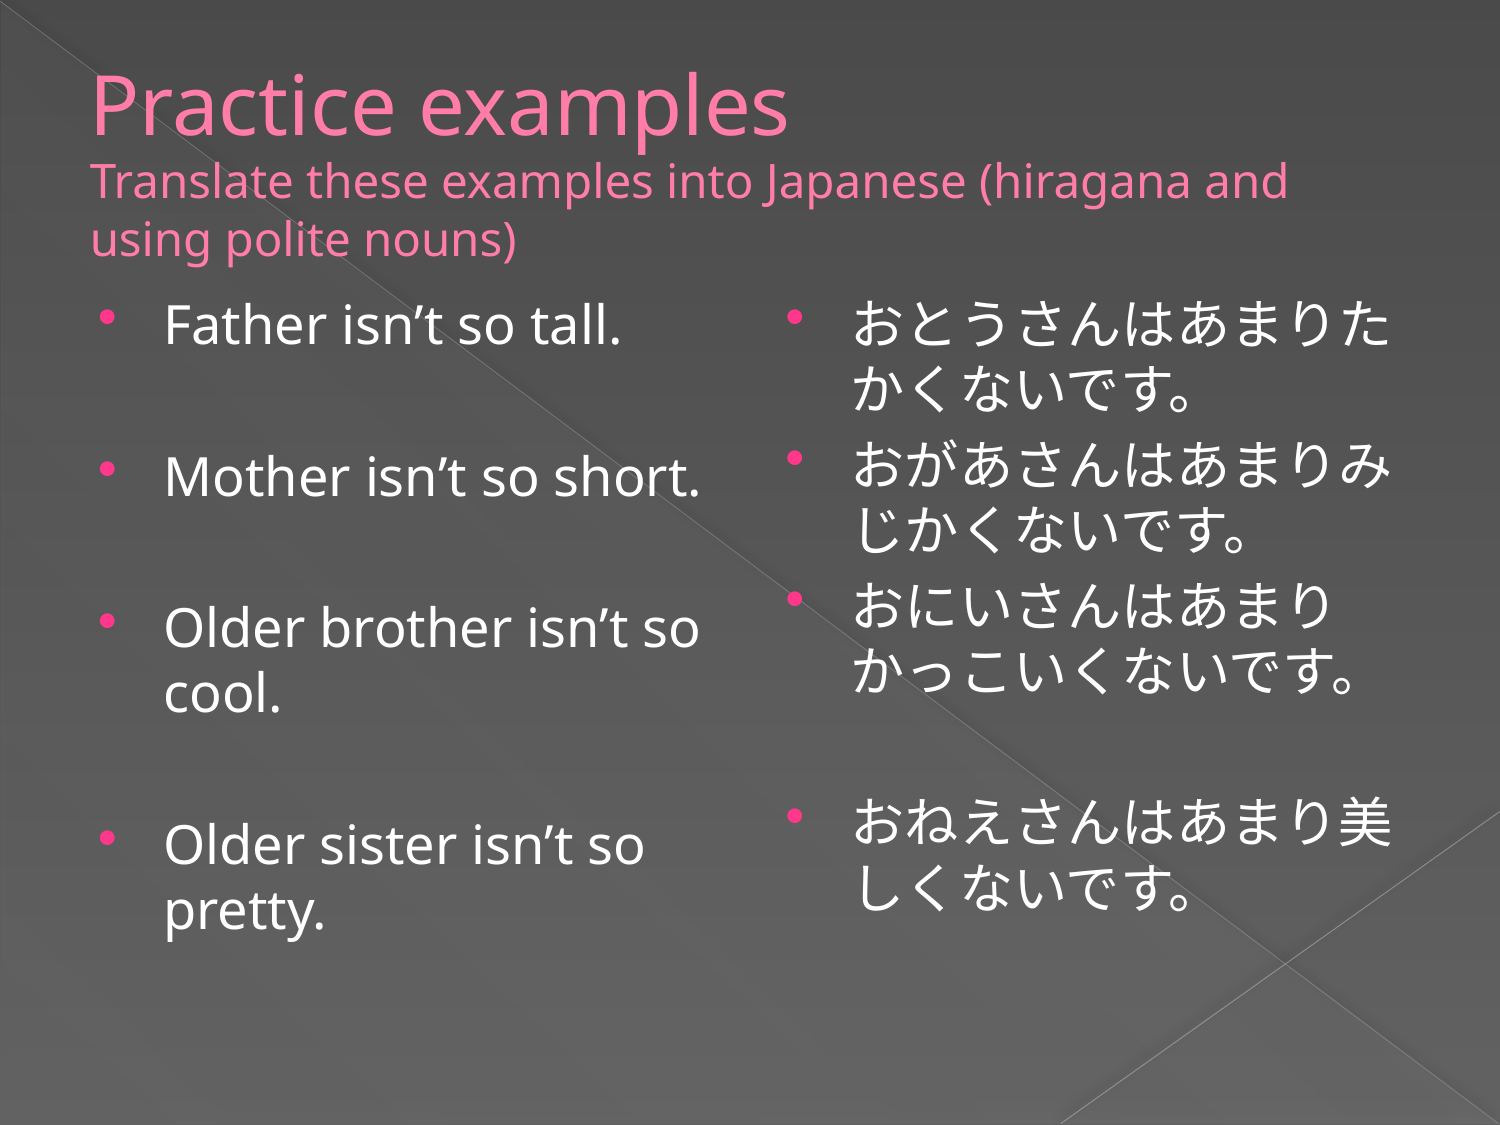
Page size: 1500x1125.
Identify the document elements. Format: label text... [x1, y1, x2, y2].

title Practice examples Translate these examples into Japanese (hiragana and using polite nouns) [75, 43, 1425, 274]
list Father isn’t so tall. Mother isn’t so short. Older brother isn’t so cool. Older sister isn’t so pretty. [75, 282, 738, 1025]
list おとうさんはあまりたかくないです。 おがあさんはあまりみじかくないです。 おにいさんはあまりかっこいくないです。 おねえさんはあまり美しくないです。 [762, 282, 1425, 1025]
